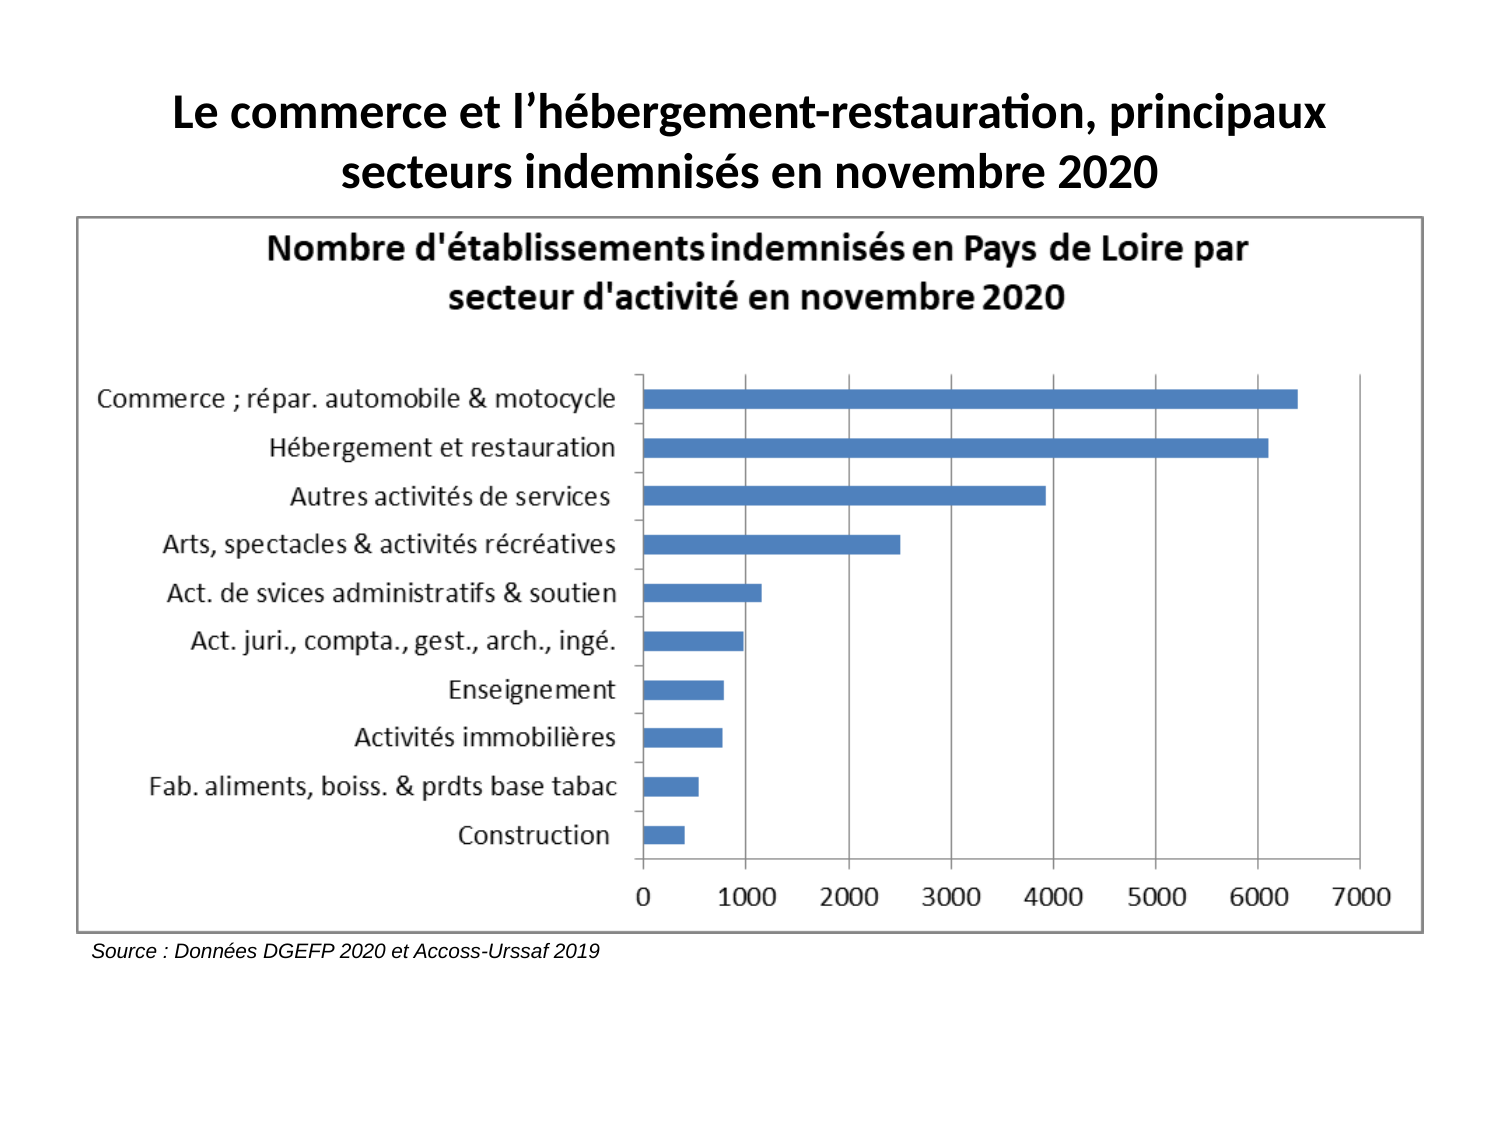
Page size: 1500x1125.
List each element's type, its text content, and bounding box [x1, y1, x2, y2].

picture [76, 216, 1424, 935]
text_box Source : Données DGEFP 2020 et Accoss-Urssaf 2019 [76, 941, 727, 971]
title Le commerce et l’hébergement-restauration, principaux secteurs indemnisés en novembre 2020 [74, 44, 1426, 220]
